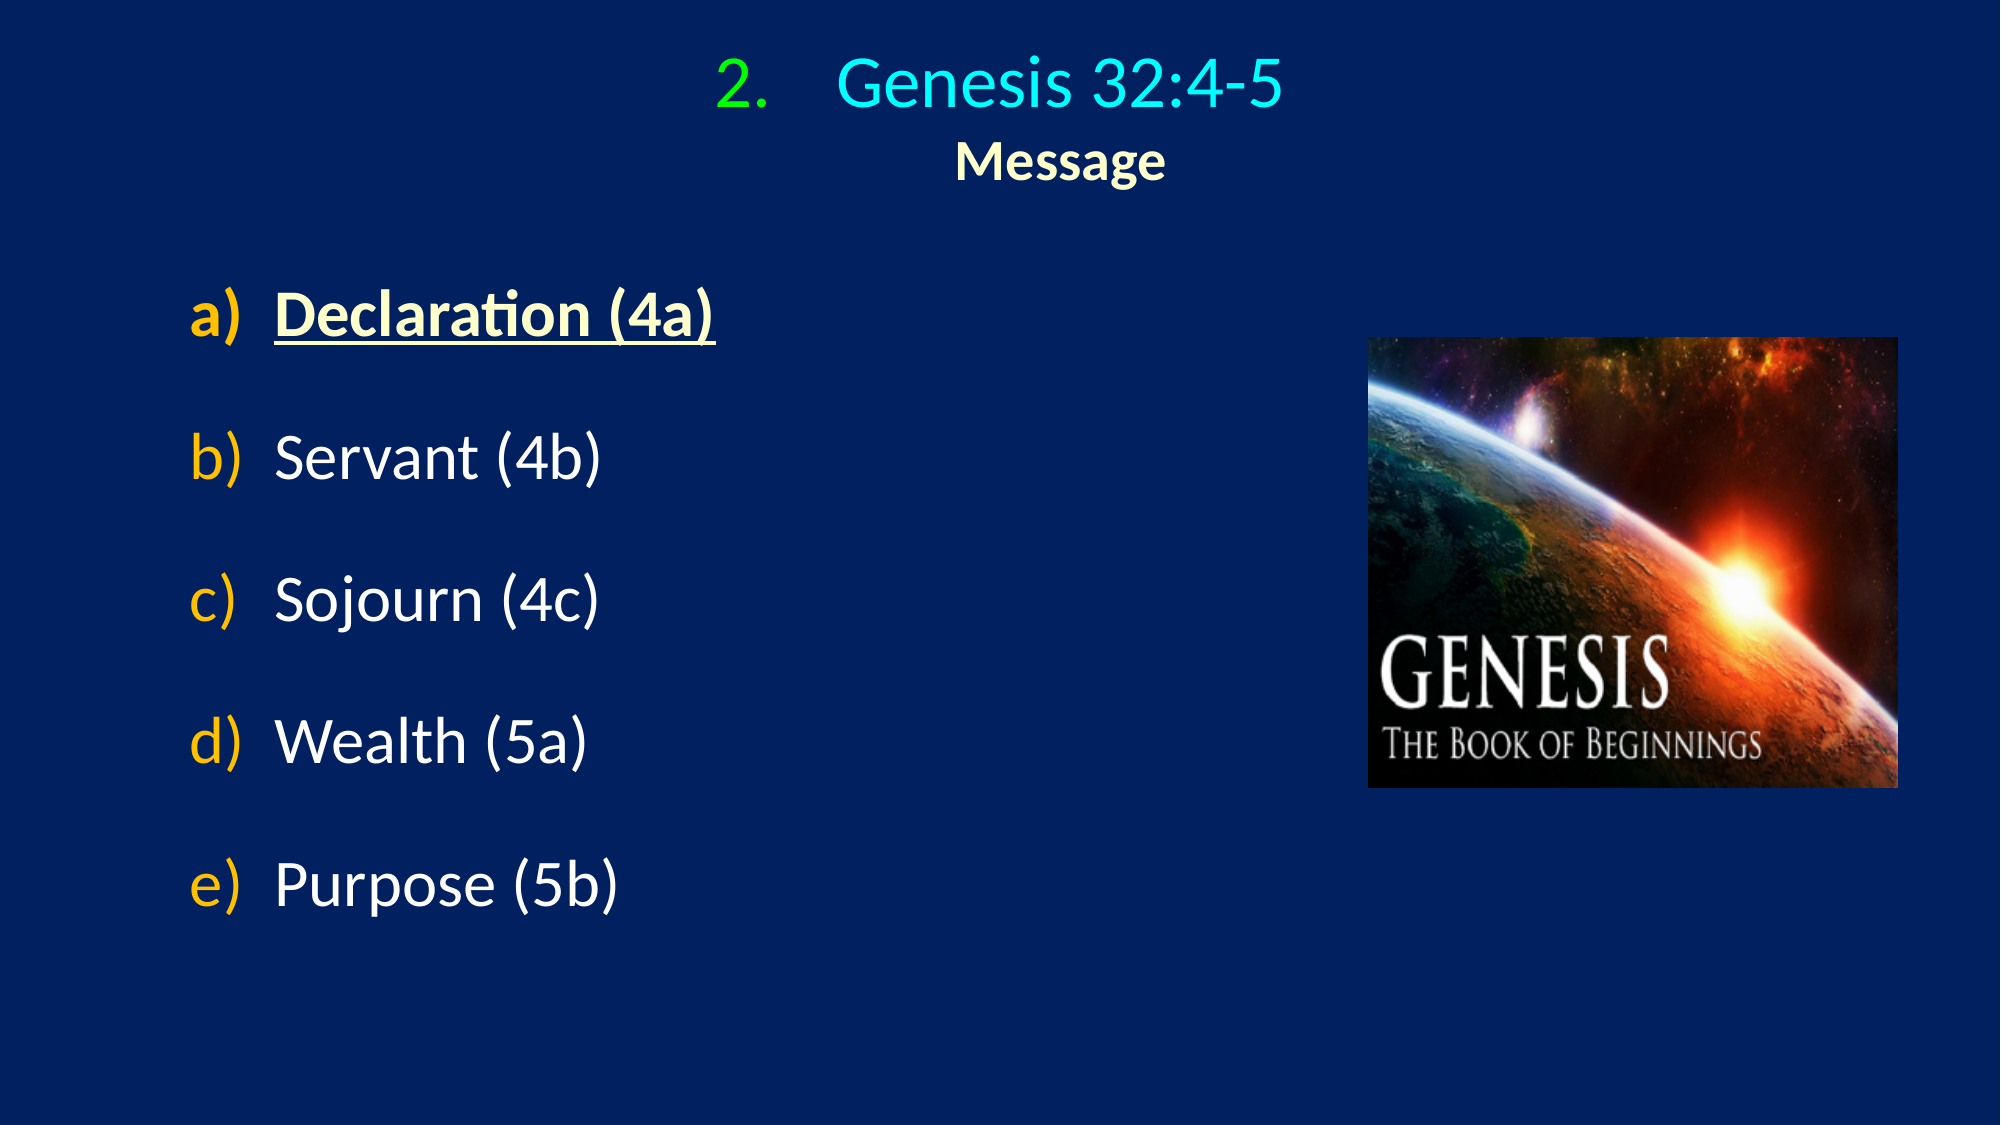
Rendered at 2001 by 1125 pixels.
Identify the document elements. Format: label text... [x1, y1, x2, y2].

picture [1367, 337, 1898, 788]
list Declaration (4a) Servant (4b) Sojourn (4c) Wealth (5a) Purpose (5b) [174, 262, 1116, 938]
title Genesis 32:4-5 Message [535, 37, 1464, 188]
